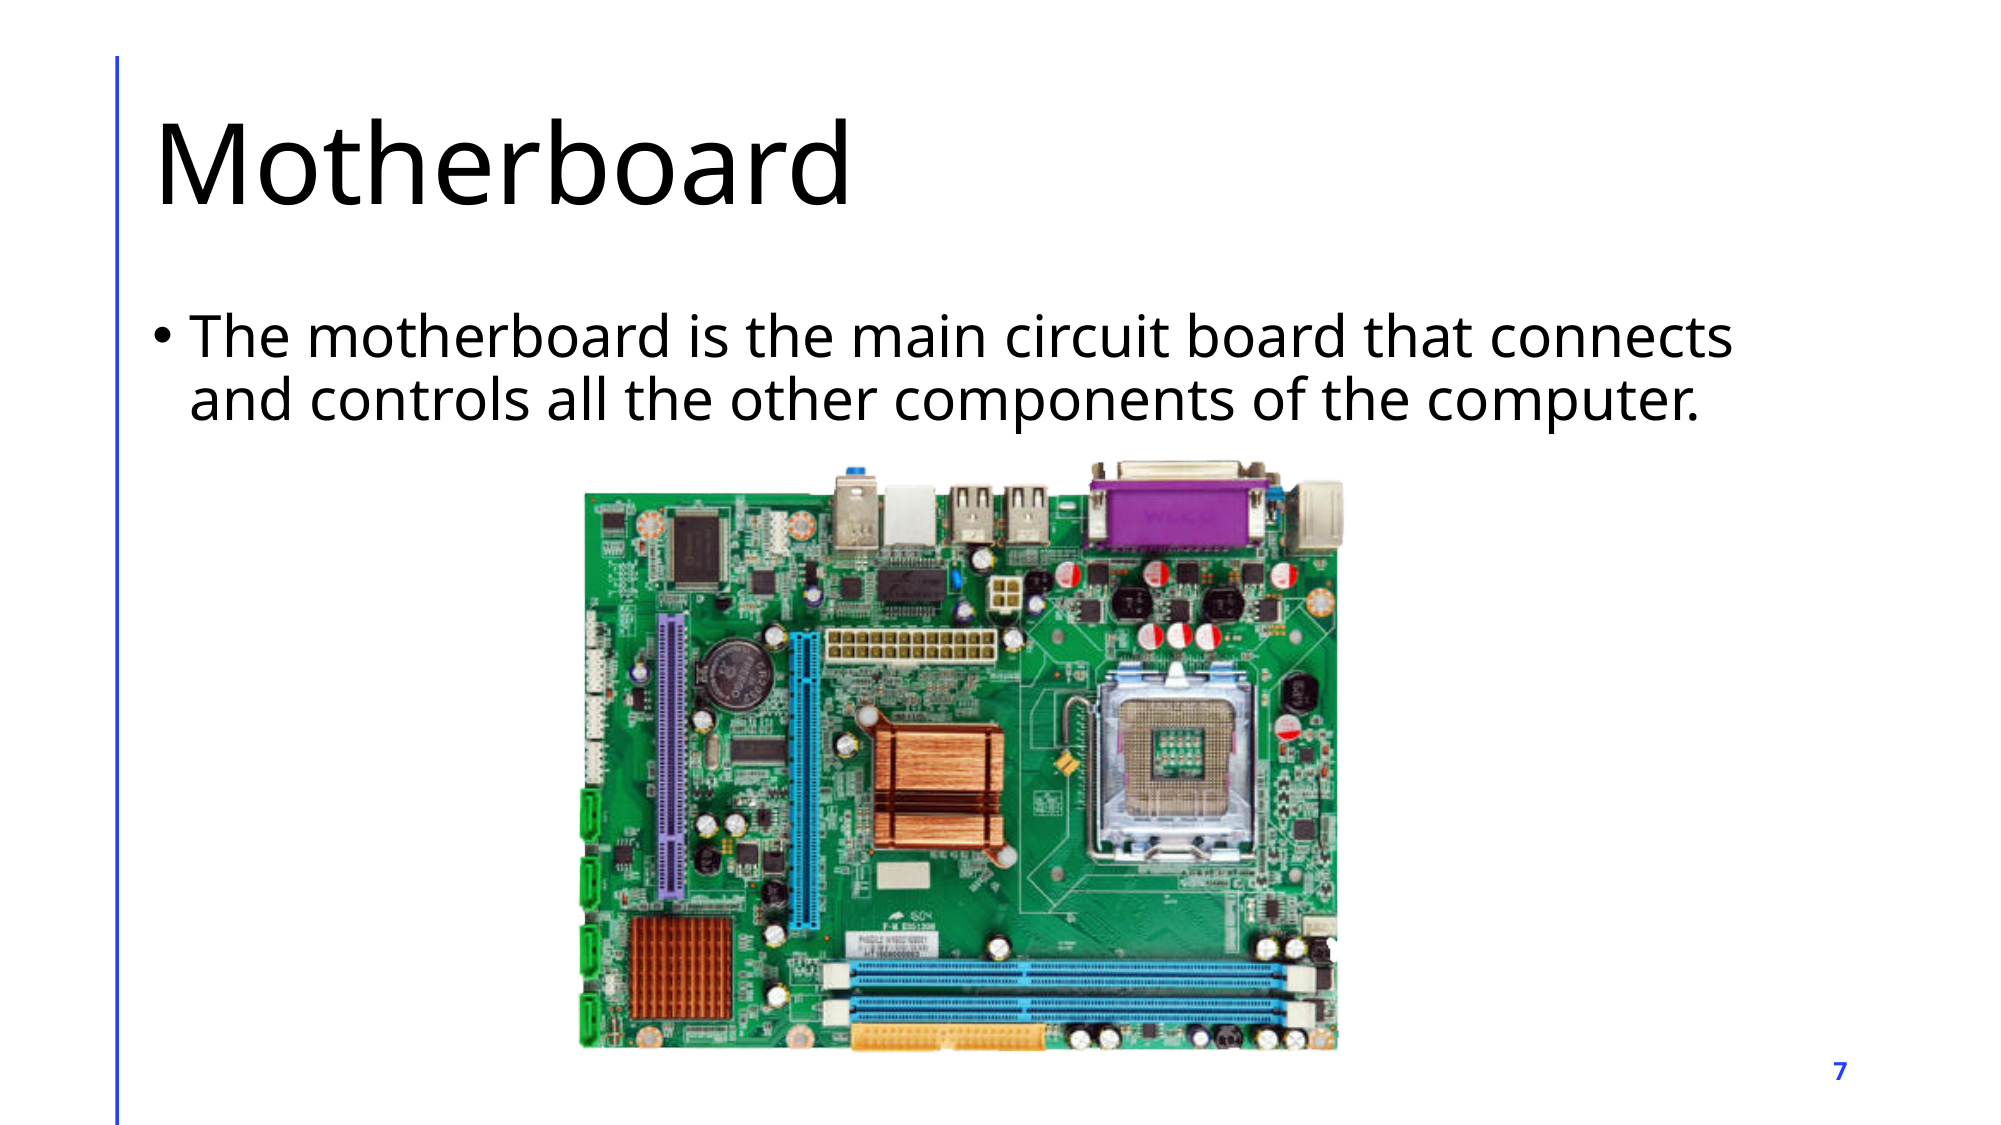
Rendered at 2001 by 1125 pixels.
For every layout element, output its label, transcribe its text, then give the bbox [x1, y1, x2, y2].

title Motherboard [137, 59, 1863, 278]
slide_number 7 [1412, 1042, 1863, 1103]
list The motherboard is the main circuit board that connects and controls all the other components of the computer. [137, 299, 1863, 1014]
picture [525, 337, 1384, 1125]
